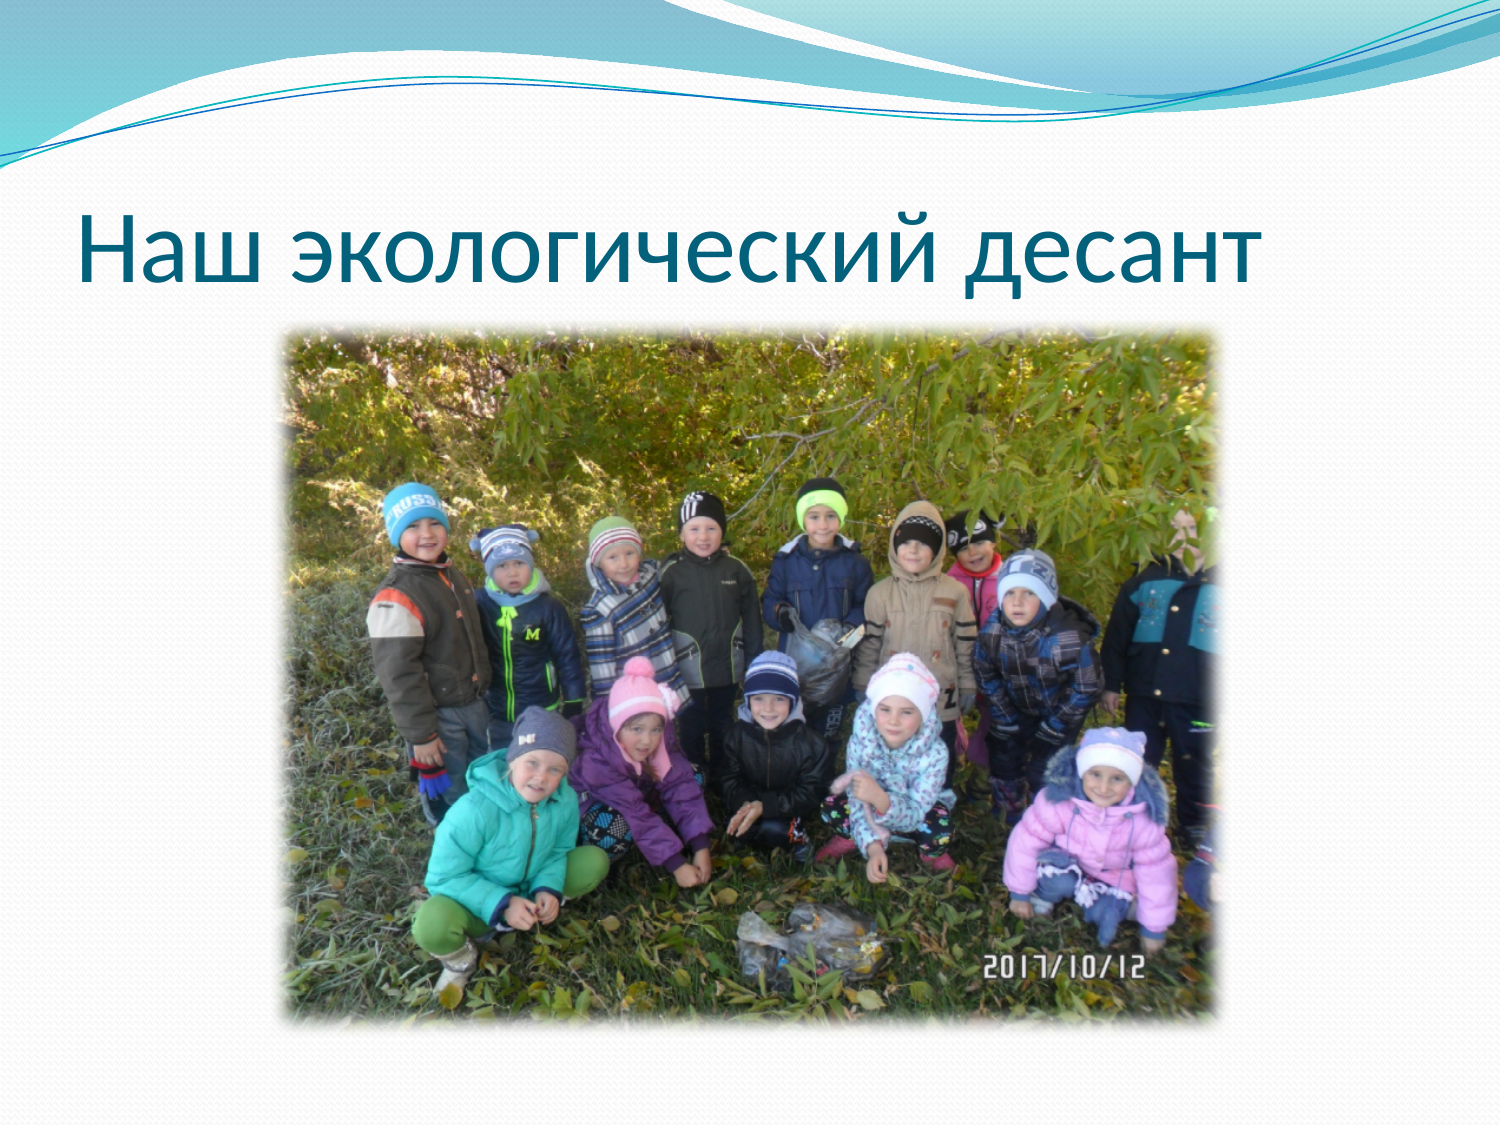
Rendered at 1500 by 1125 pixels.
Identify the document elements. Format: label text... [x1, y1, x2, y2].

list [269, 317, 1231, 1038]
title Наш экологический десант [75, 115, 1425, 303]
